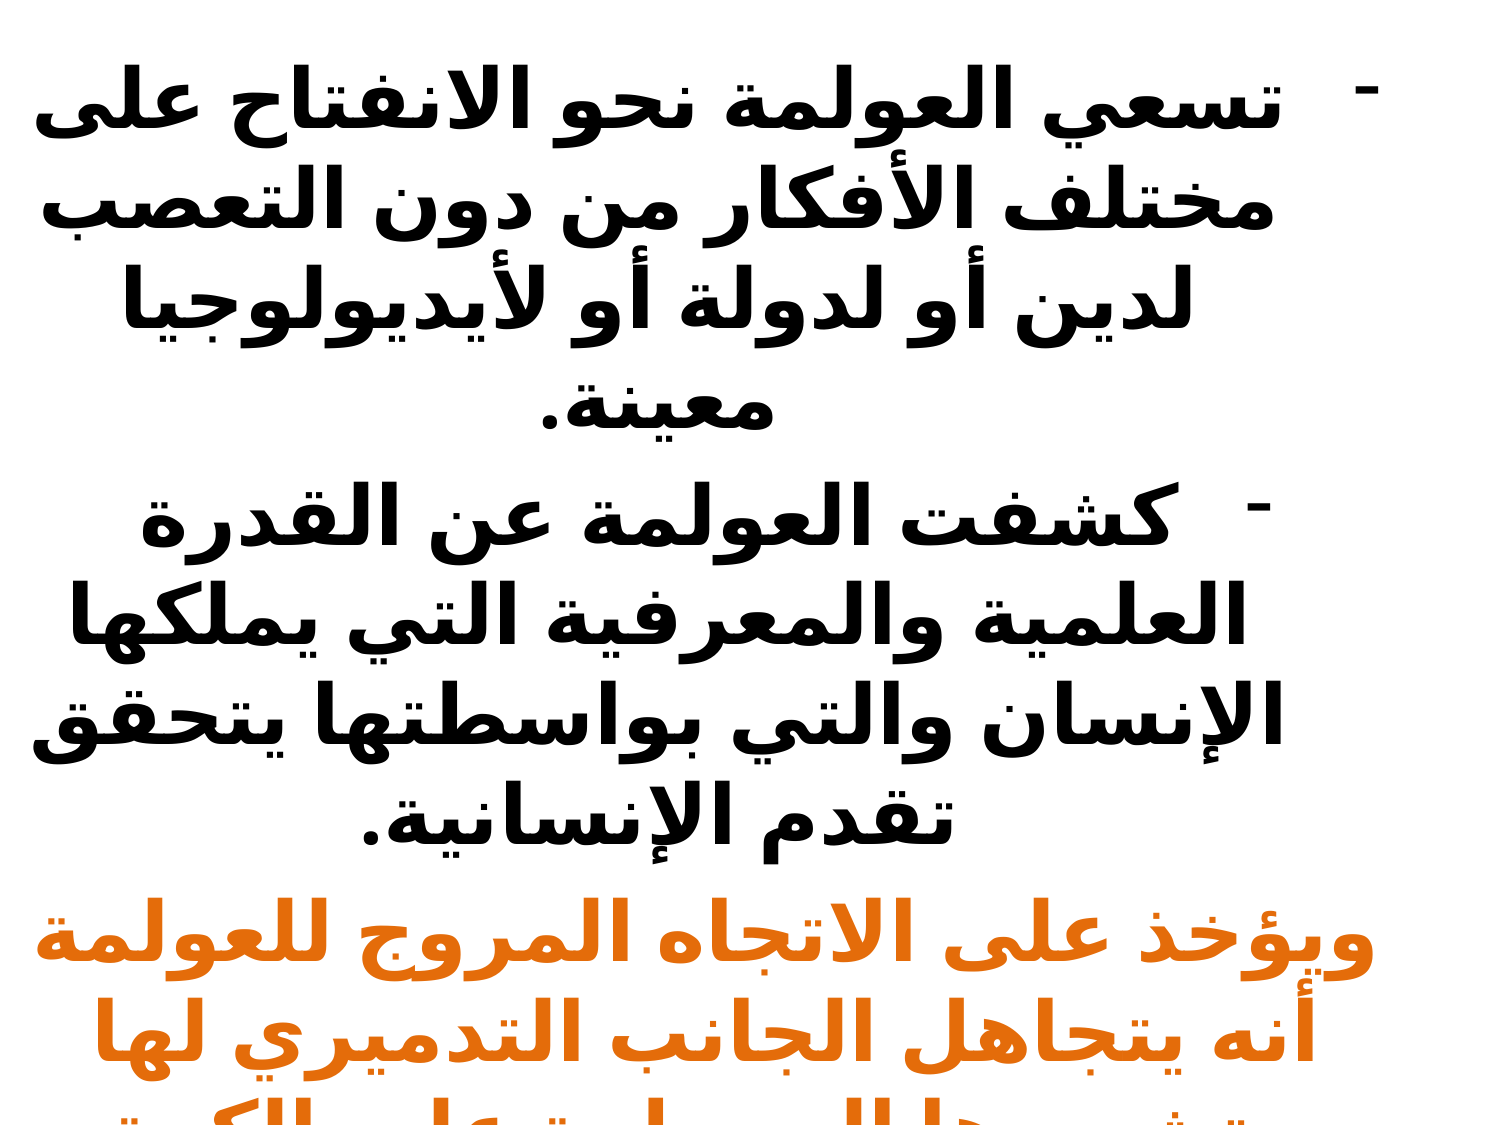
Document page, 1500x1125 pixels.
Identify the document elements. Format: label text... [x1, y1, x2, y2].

subtitle تسعي العولمة نحو الانفتاح على مختلف الأفكار من دون التعصب لدين أو لدولة أو لأيديولوجيا معينة. كشفت العولمة عن القدرة العلمية والمعرفية التي يملكها الإنسان والتي بواسطتها يتحقق تقدم الإنسانية. ويؤخذ على الاتجاه المروج للعولمة أنه يتجاهل الجانب التدميري لها وتشديدها السيطرة على الكرة الأرضية من خلال ضغط السلاح والقدرة الهائلة للشركات متعددة الجنسيات. [0, 37, 1438, 1038]
